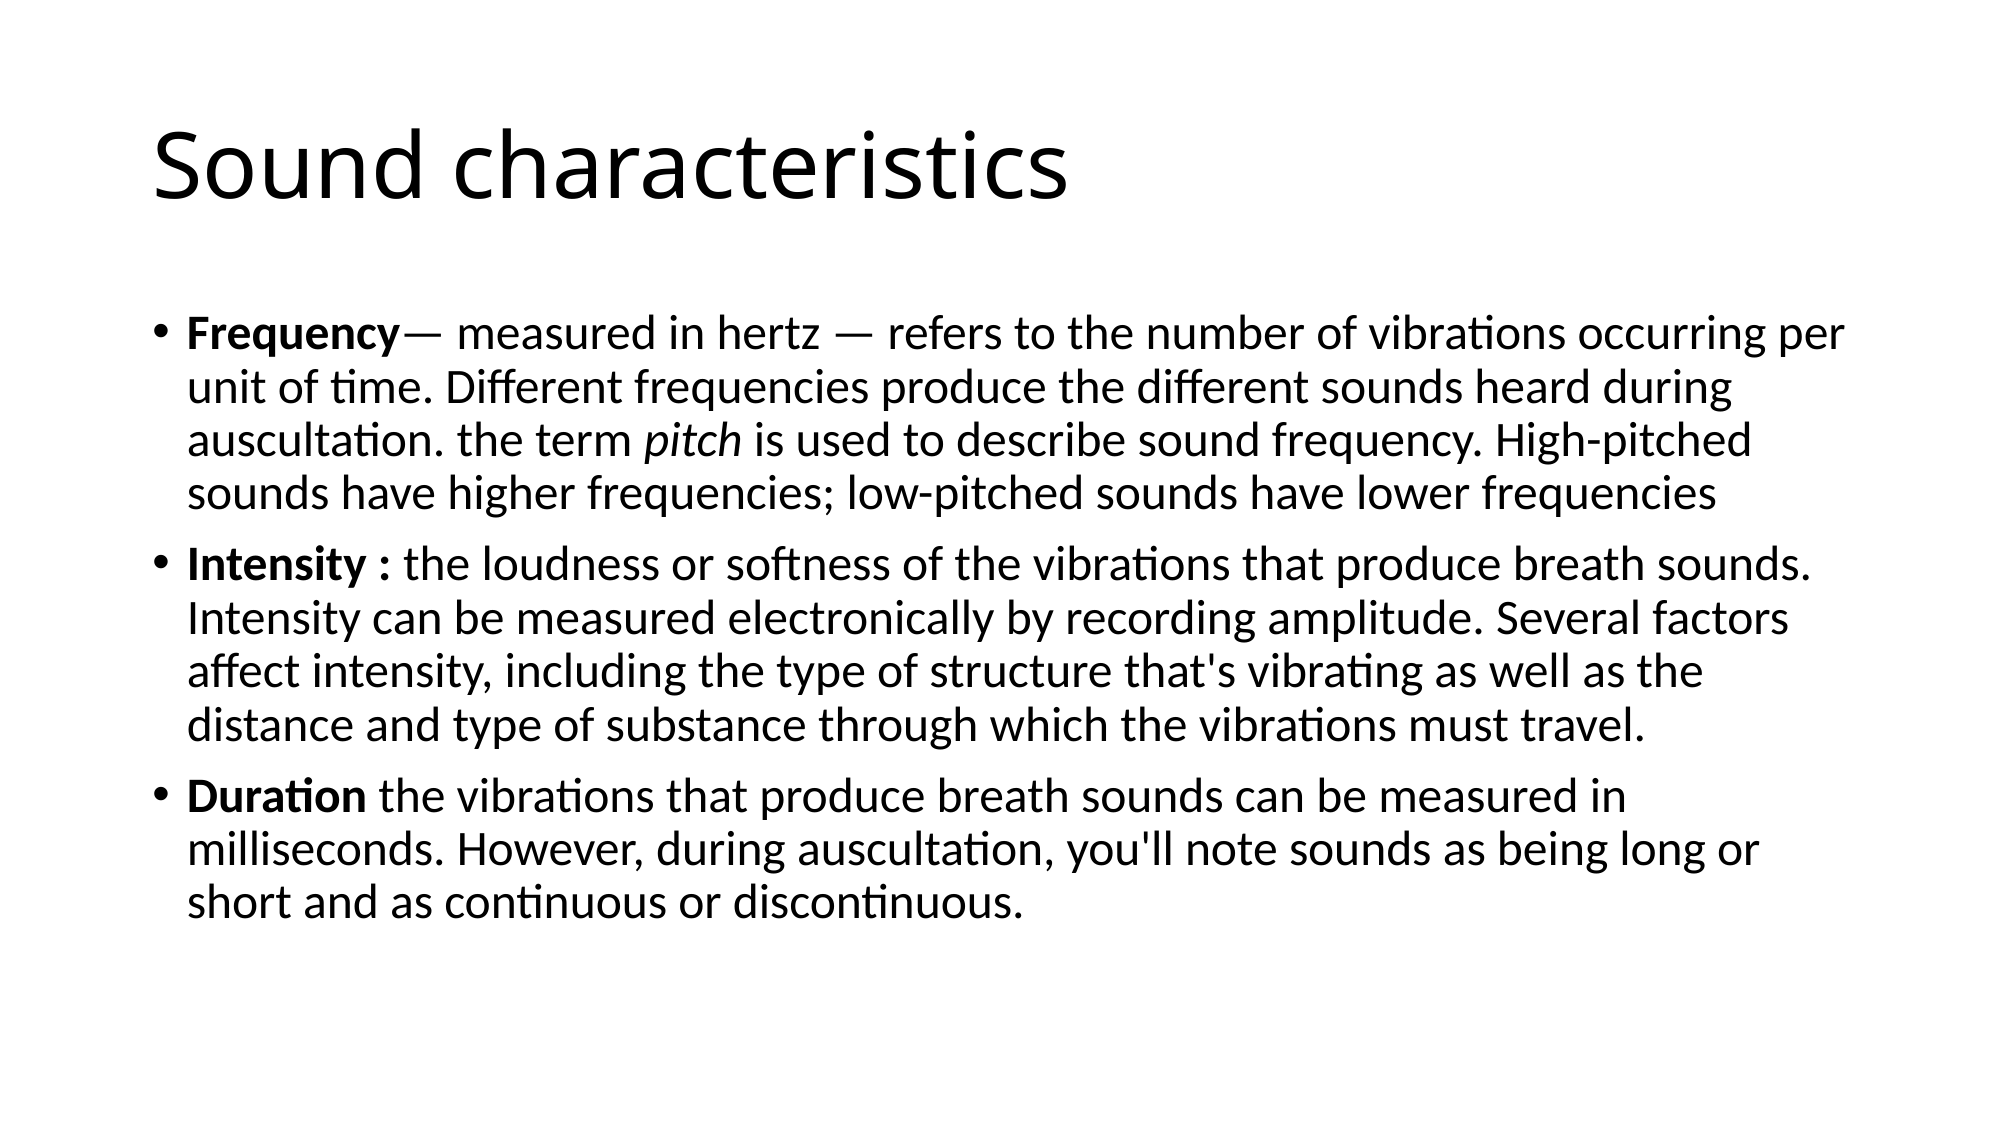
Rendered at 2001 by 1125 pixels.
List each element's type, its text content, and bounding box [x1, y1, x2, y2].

list Frequency— measured in hertz — refers to the number of vibrations occurring per unit of time. Different frequencies produce the different sounds heard during auscultation. the term pitch is used to describe sound frequency. High-pitched sounds have higher frequencies; low-pitched sounds have lower frequencies Intensity : the loudness or softness of the vibrations that produce breath sounds. Intensity can be measured electronically by recording amplitude. Several factors affect intensity, including the type of structure that's vibrating as well as the distance and type of substance through which the vibrations must travel. Duration the vibrations that produce breath sounds can be measured in milliseconds. However, during auscultation, you'll note sounds as being long or short and as continuous or discontinuous. [137, 299, 1863, 1014]
title Sound characteristics [137, 59, 1863, 278]
